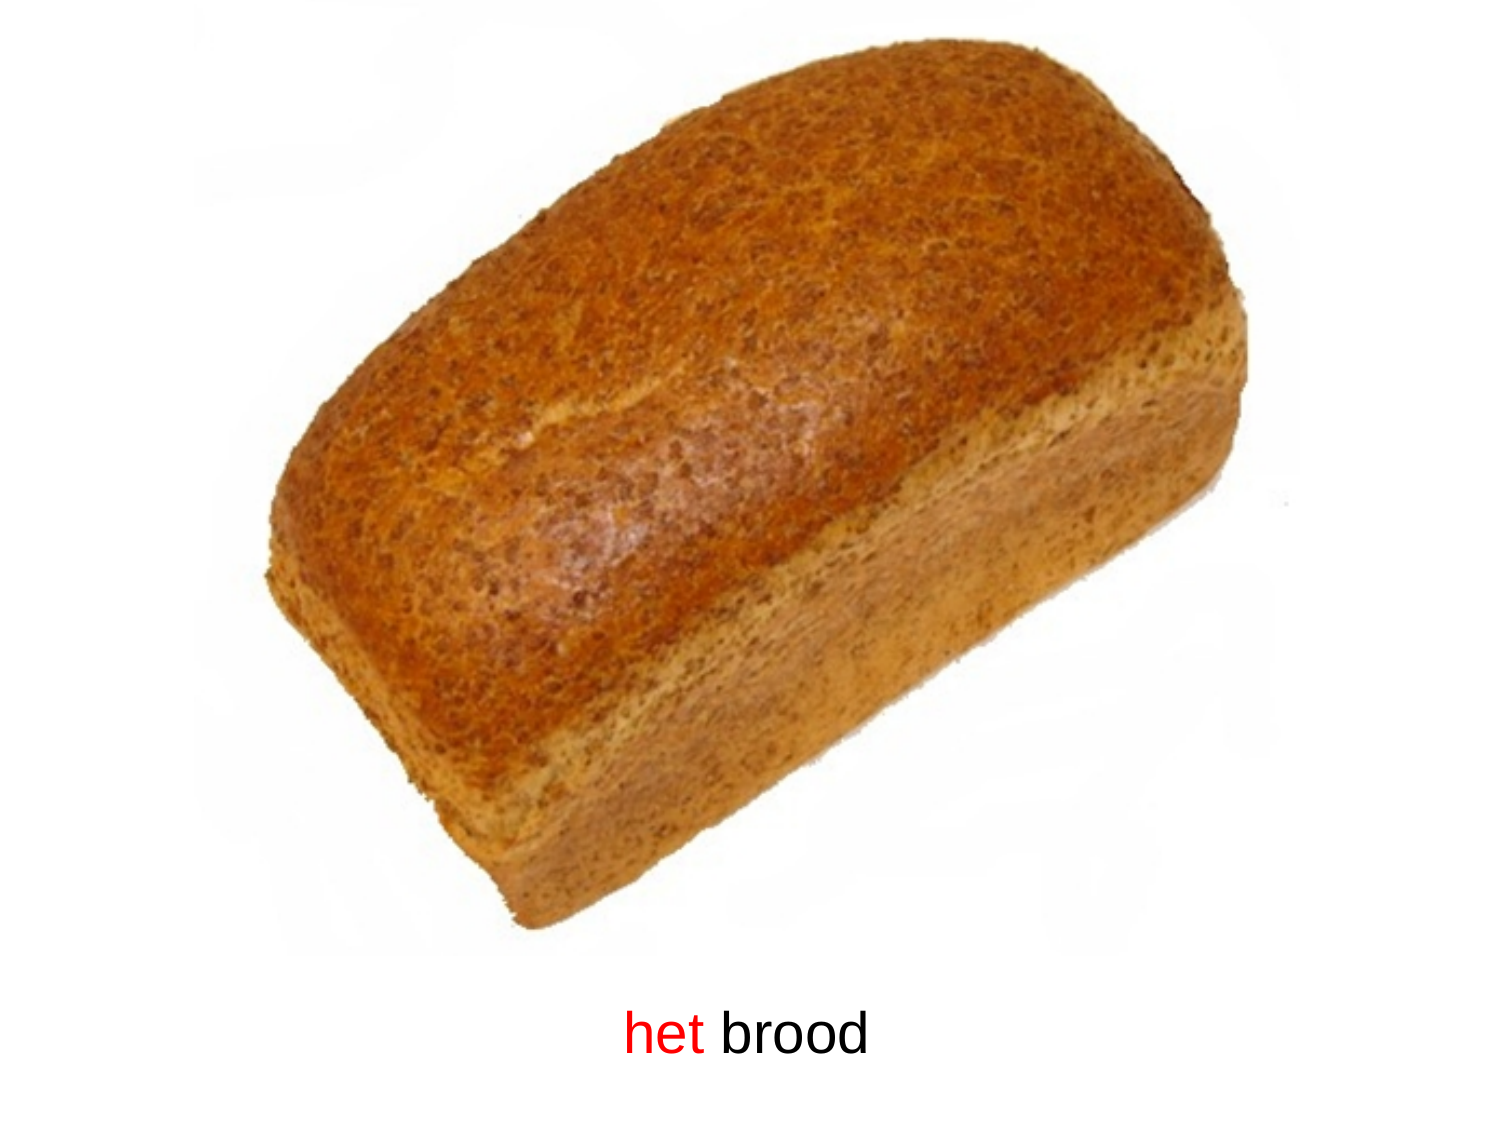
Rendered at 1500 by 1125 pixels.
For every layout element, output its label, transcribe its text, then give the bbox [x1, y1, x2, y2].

text_box het brood [608, 987, 1022, 1074]
picture [194, 0, 1300, 956]
